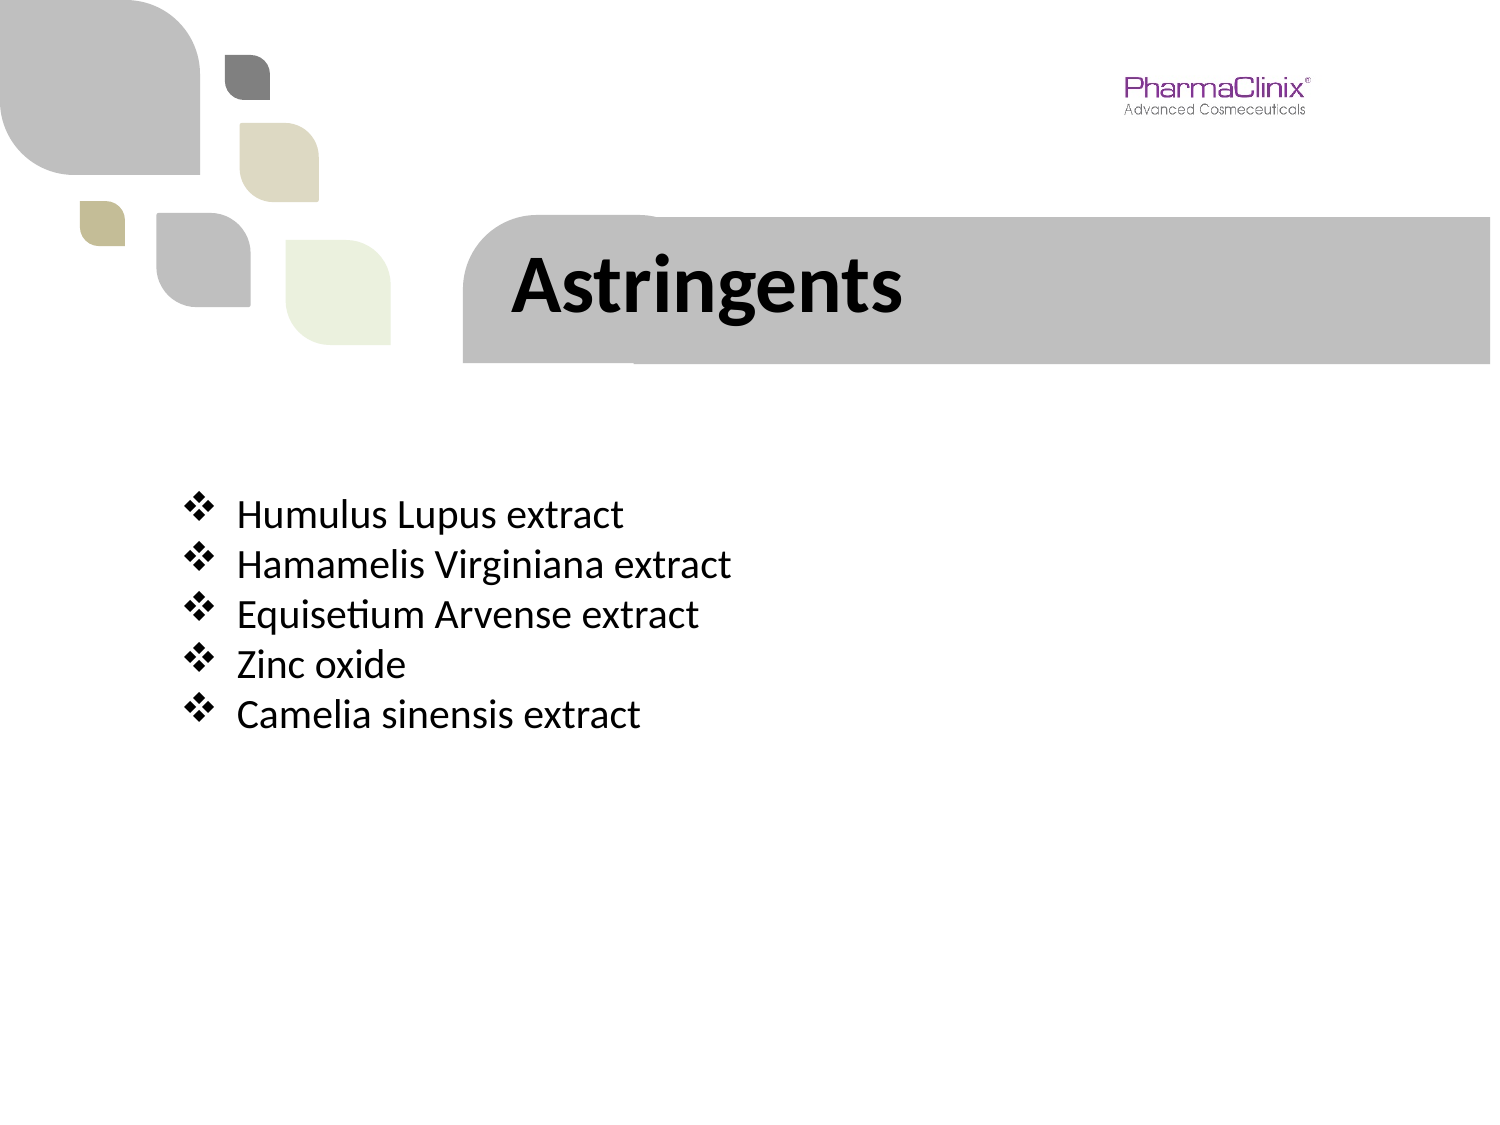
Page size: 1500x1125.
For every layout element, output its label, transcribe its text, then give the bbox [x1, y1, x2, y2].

text_box [239, 122, 319, 203]
text_box [222, 52, 273, 103]
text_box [462, 214, 1491, 365]
text_box [283, 237, 393, 348]
text_box [77, 198, 128, 249]
text_box Humulus Lupus extract Hamamelis Virginiana extract Equisetium Arvense extract Zinc oxide Camelia sinensis extract [165, 479, 1350, 800]
text_box [0, 0, 203, 178]
picture [1112, 20, 1322, 170]
text_box Astringents [477, 221, 1500, 437]
text_box [156, 212, 251, 308]
